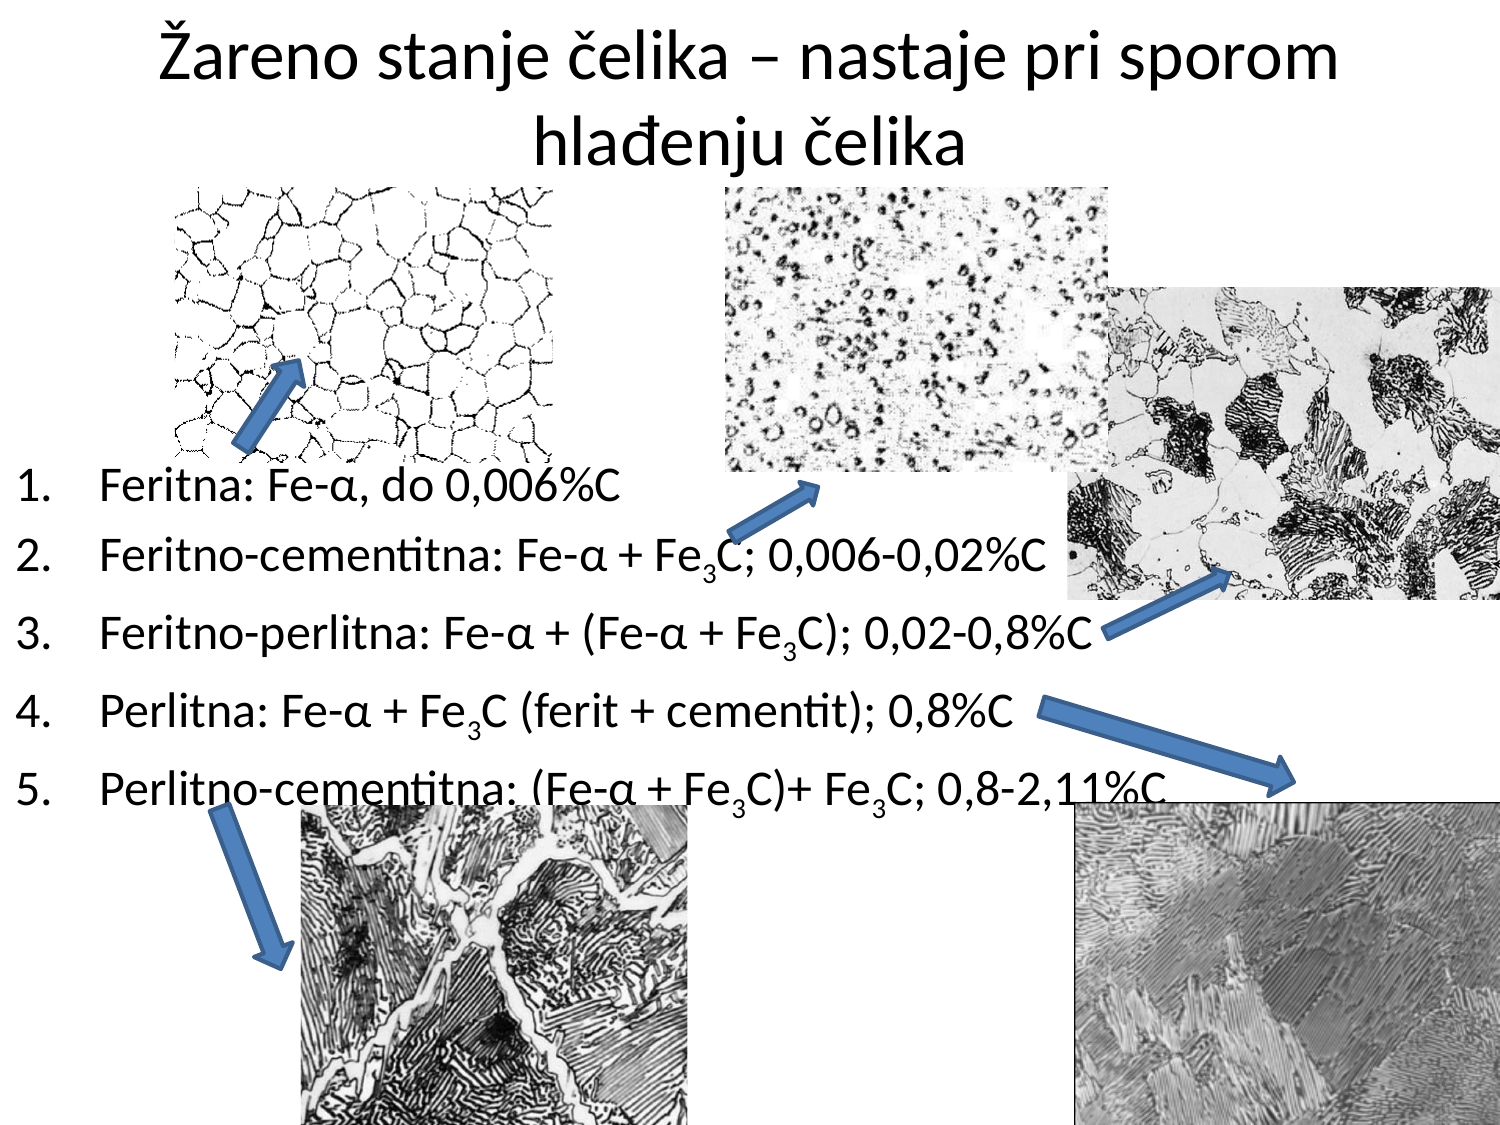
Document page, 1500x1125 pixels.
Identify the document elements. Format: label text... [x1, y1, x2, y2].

picture [1074, 802, 1500, 1125]
text_box [1100, 609, 1176, 642]
picture [724, 187, 1500, 601]
picture [301, 771, 688, 1125]
title Žareno stanje čelika – nastaje pri sporom hlađenju čelika [75, 0, 1425, 188]
picture [174, 187, 553, 463]
text_box [1036, 694, 1297, 798]
list Feritna: Fe-α, do 0,006%C Feritno-cementitna: Fe-α + Fe3C; 0,006-0,02%C Feritno-perlitna: Fe-α + (Fe-α + Fe3C); 0,02-0,8%C Perlitna: Fe-α + Fe3C (ferit + cementit); 0,8%C Perlitno-cementitna: (Fe-α + Fe3C)+ Fe3C; 0,8-2,11%C [0, 224, 1425, 1005]
text_box [207, 801, 295, 971]
text_box [726, 480, 821, 545]
